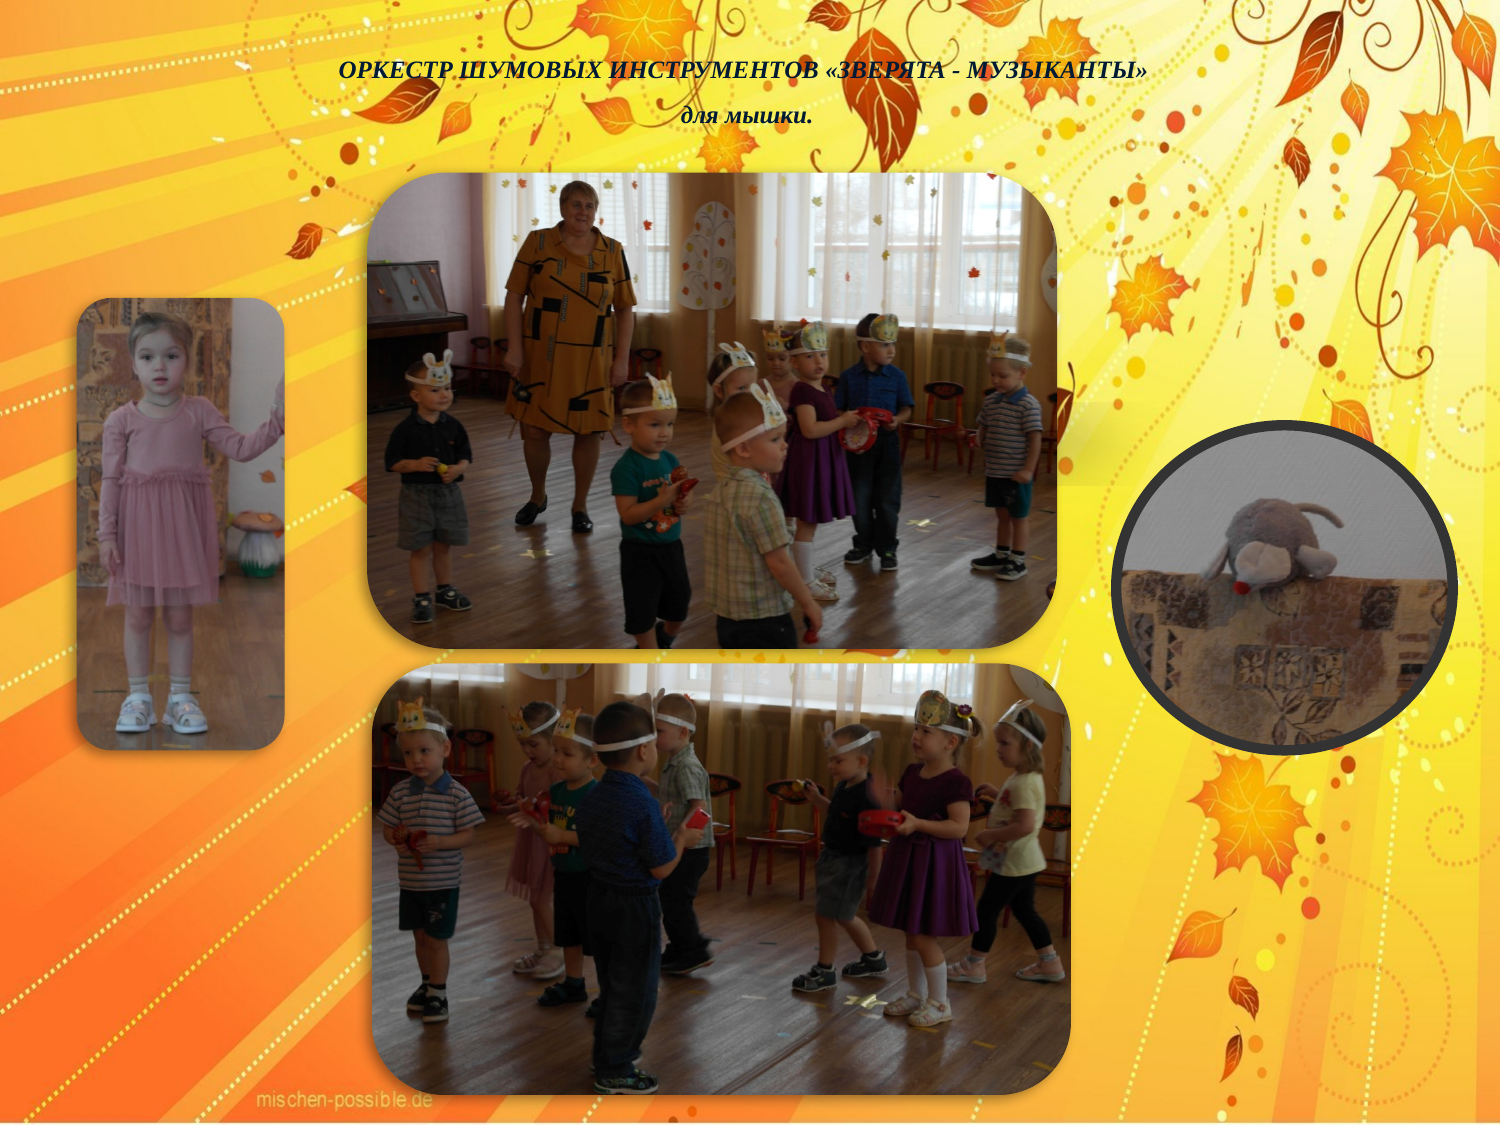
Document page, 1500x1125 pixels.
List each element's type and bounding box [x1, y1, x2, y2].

picture [0, 0, 1500, 1125]
list [366, 172, 1058, 650]
